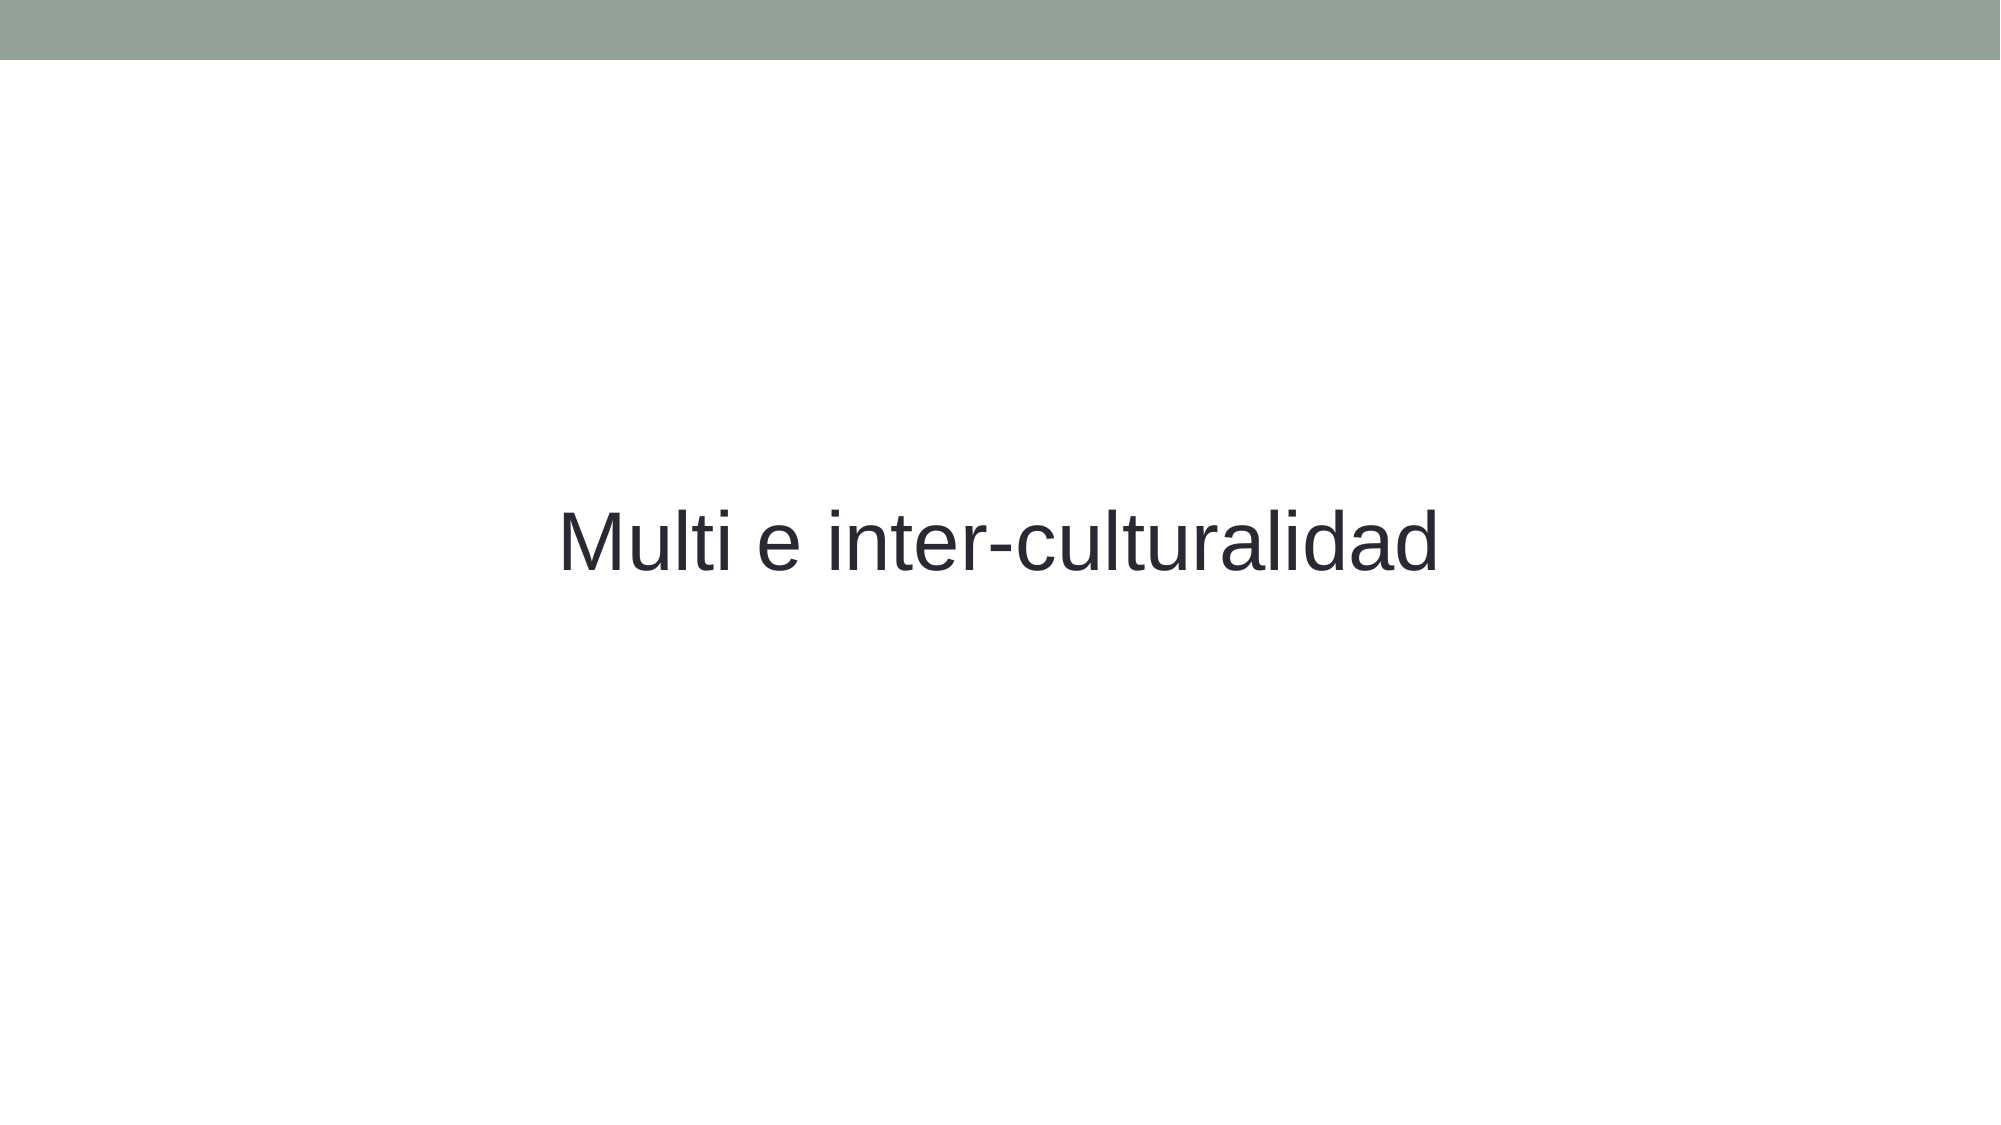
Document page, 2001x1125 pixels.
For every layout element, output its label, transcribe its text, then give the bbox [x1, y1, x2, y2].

list Multi e inter-culturalidad [99, 262, 1900, 1063]
